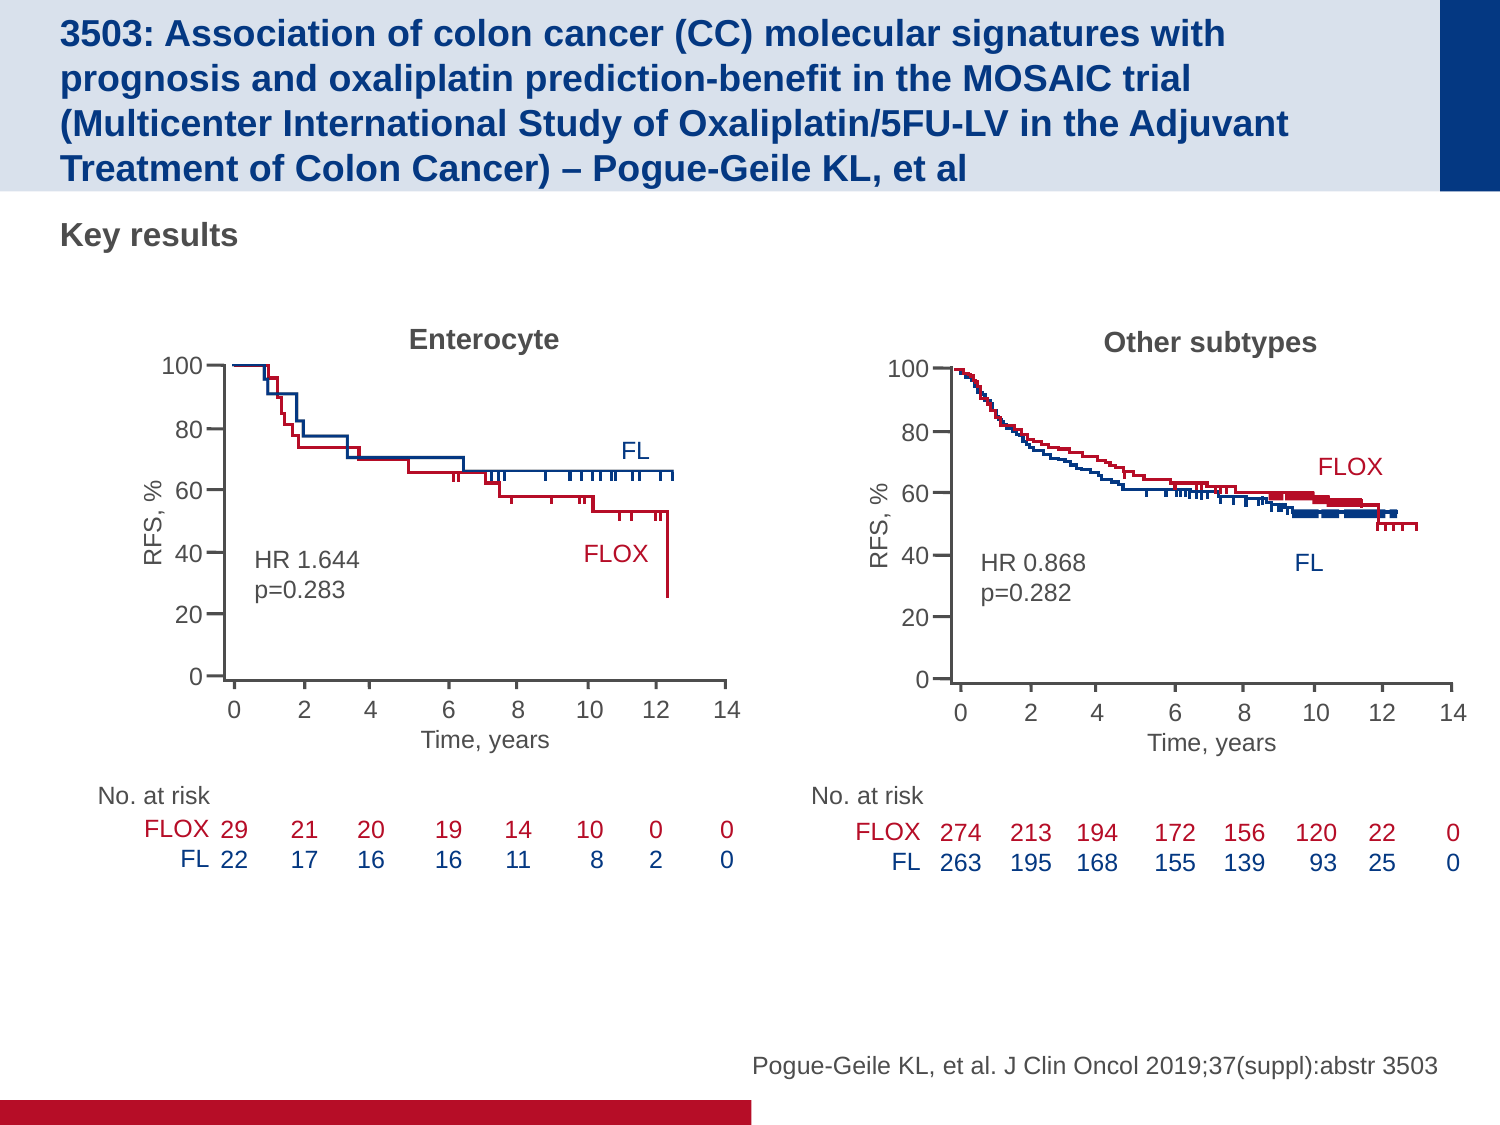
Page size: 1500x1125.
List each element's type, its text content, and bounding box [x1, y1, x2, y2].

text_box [736, 315, 1474, 885]
text_box No. at risk [18, 742, 123, 817]
list Key results [59, 205, 1441, 742]
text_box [128, 312, 748, 882]
title 3503: Association of colon cancer (CC) molecular signatures with prognosis and oxaliplatin prediction-benefit in the MOSAIC trial (Multicenter International Study of Oxaliplatin/5FU-LV in the Adjuvant Treatment of Colon Cancer) – Pogue-Geile KL, et al [59, 29, 1412, 162]
list Key results [59, 817, 1441, 985]
list Pogue-Geile KL, et al. J Clin Oncol 2019;37(suppl):abstr 3503 [737, 999, 1441, 1080]
